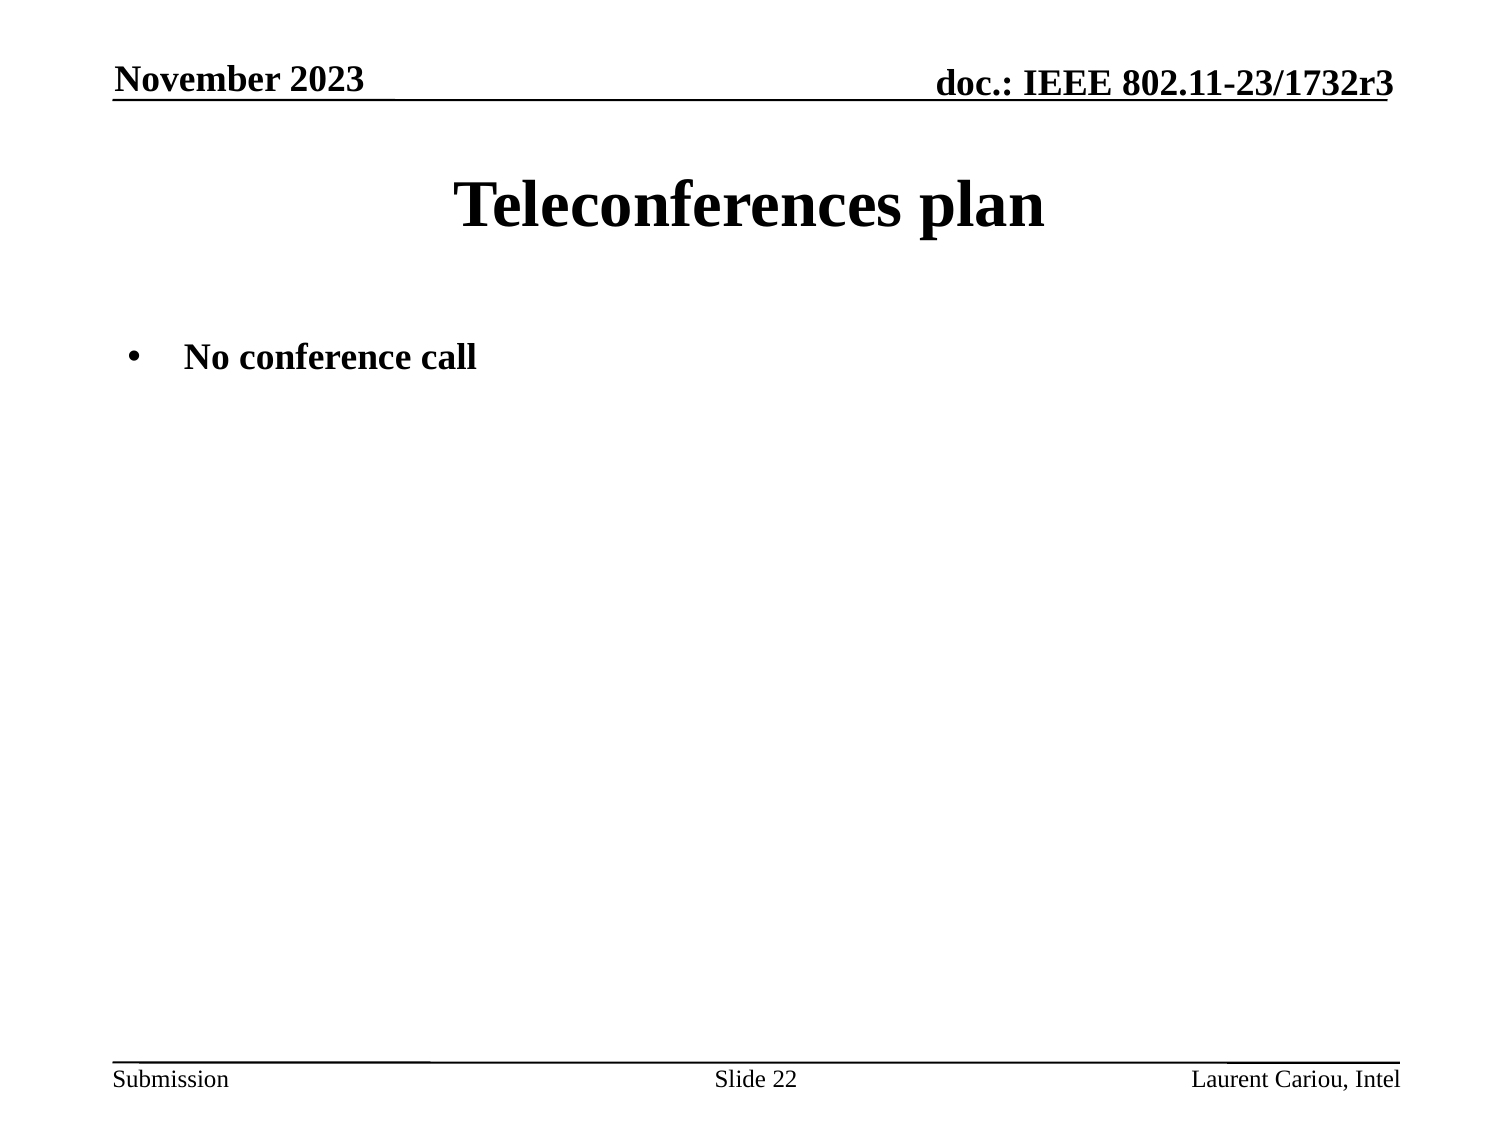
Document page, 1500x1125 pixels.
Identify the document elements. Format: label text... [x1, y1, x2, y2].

list No conference call [112, 324, 1388, 1000]
slide_number Slide 22 [712, 1061, 800, 1123]
title Teleconferences plan [112, 112, 1388, 288]
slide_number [114, 54, 423, 100]
footer Laurent Cariou, Intel [878, 1061, 1402, 1093]
